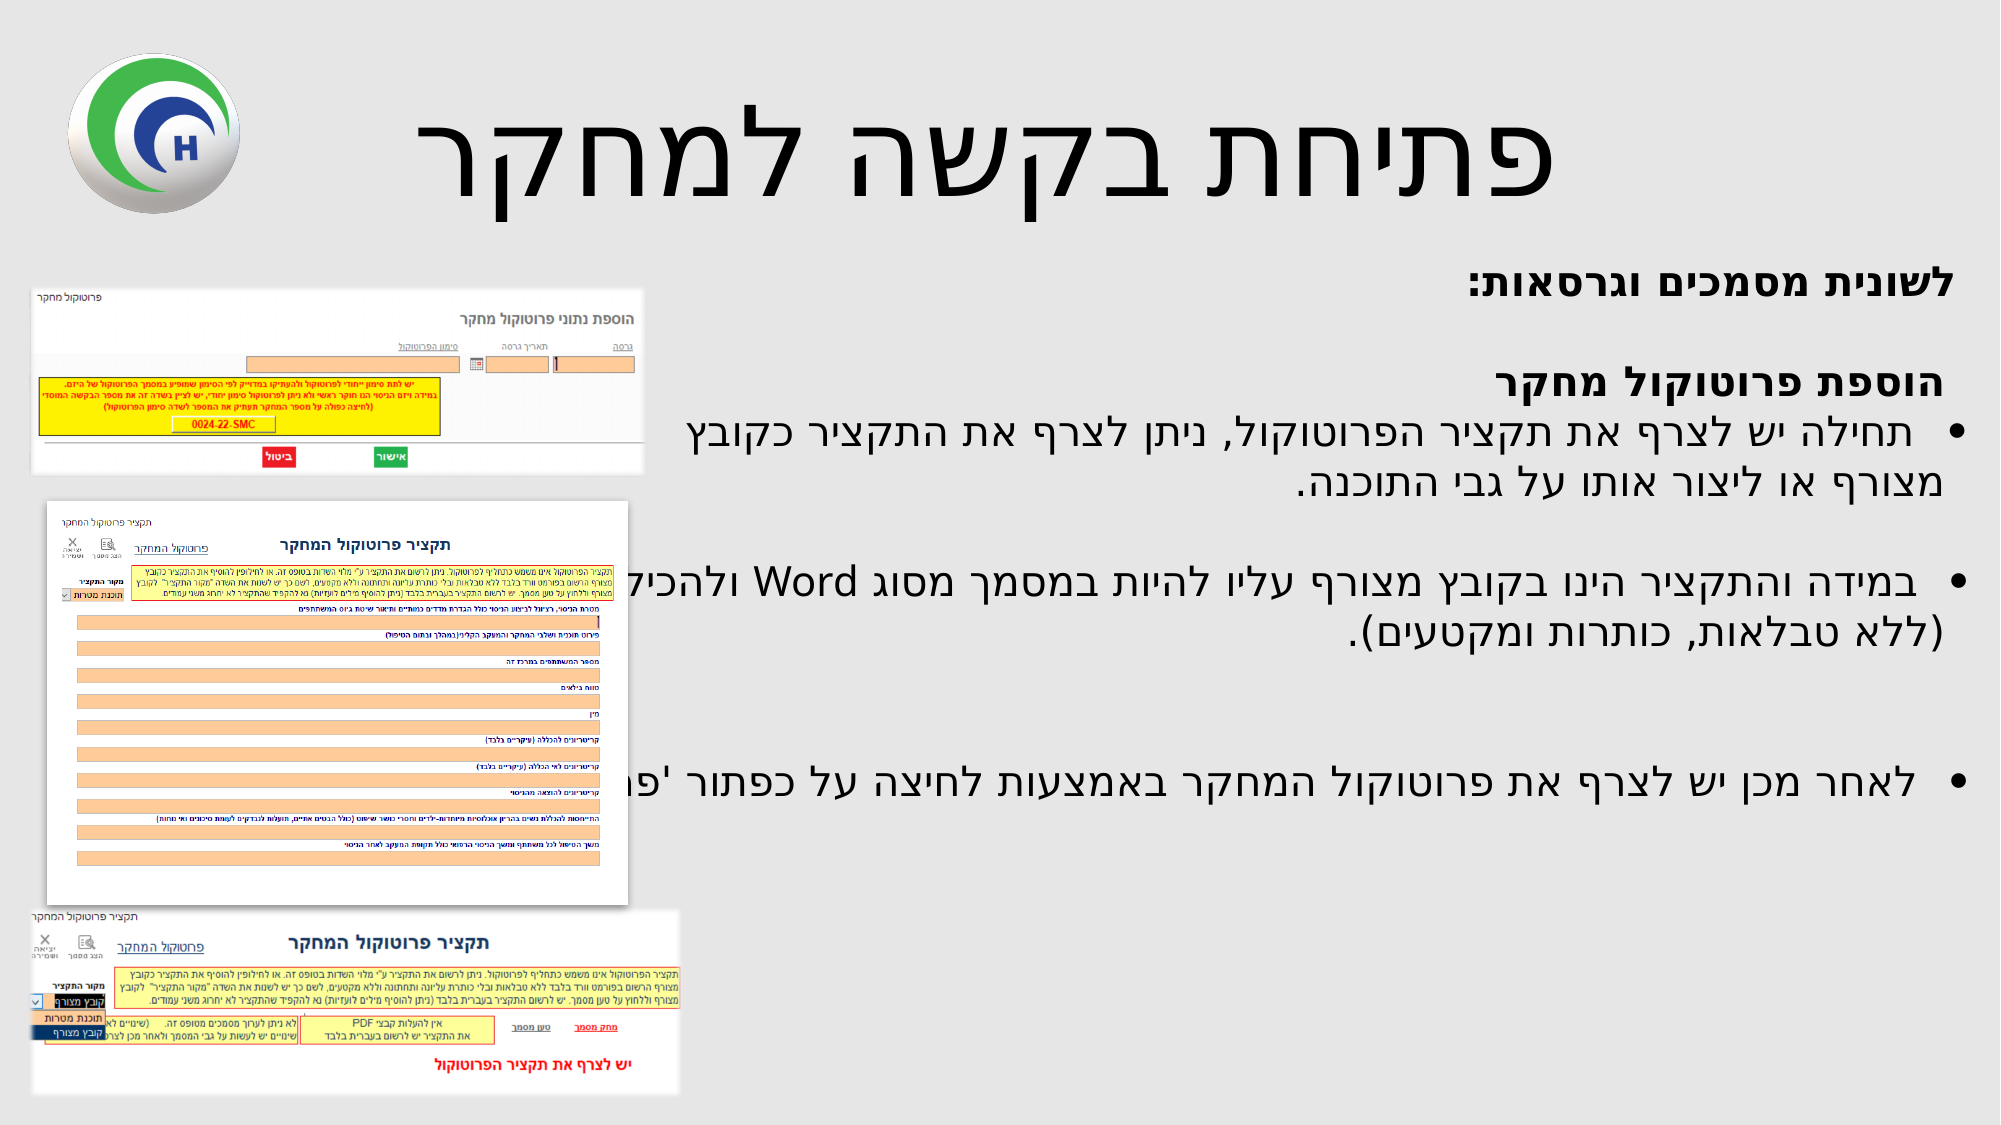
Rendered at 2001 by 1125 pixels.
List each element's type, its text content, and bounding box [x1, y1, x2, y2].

picture [28, 17, 284, 248]
picture [28, 285, 647, 477]
picture [61, 515, 614, 891]
text_box פתיחת בקשה למחקר [398, 64, 1574, 230]
text_box לשונית מסמכים וגרסאות: הוספת פרוטוקול מחקר • תחילה יש לצרף את תקציר הפרוטוקול, ניתן לצרף את התקציר כקובץ מצורף או ליצור אותו על גבי התוכנה. • במידה והתקציר הינו בקובץ מצורף עליו להיות במסמך מסוג Word ולהכיל מלל בלבד. (ללא טבלאות, כותרות ומקטעים). • לאחר מכן יש לצרף את פרוטוקול המחקר באמצעות לחיצה על כפתור 'פרוטוקול המחקר' [130, 247, 2000, 863]
picture [28, 906, 683, 1097]
